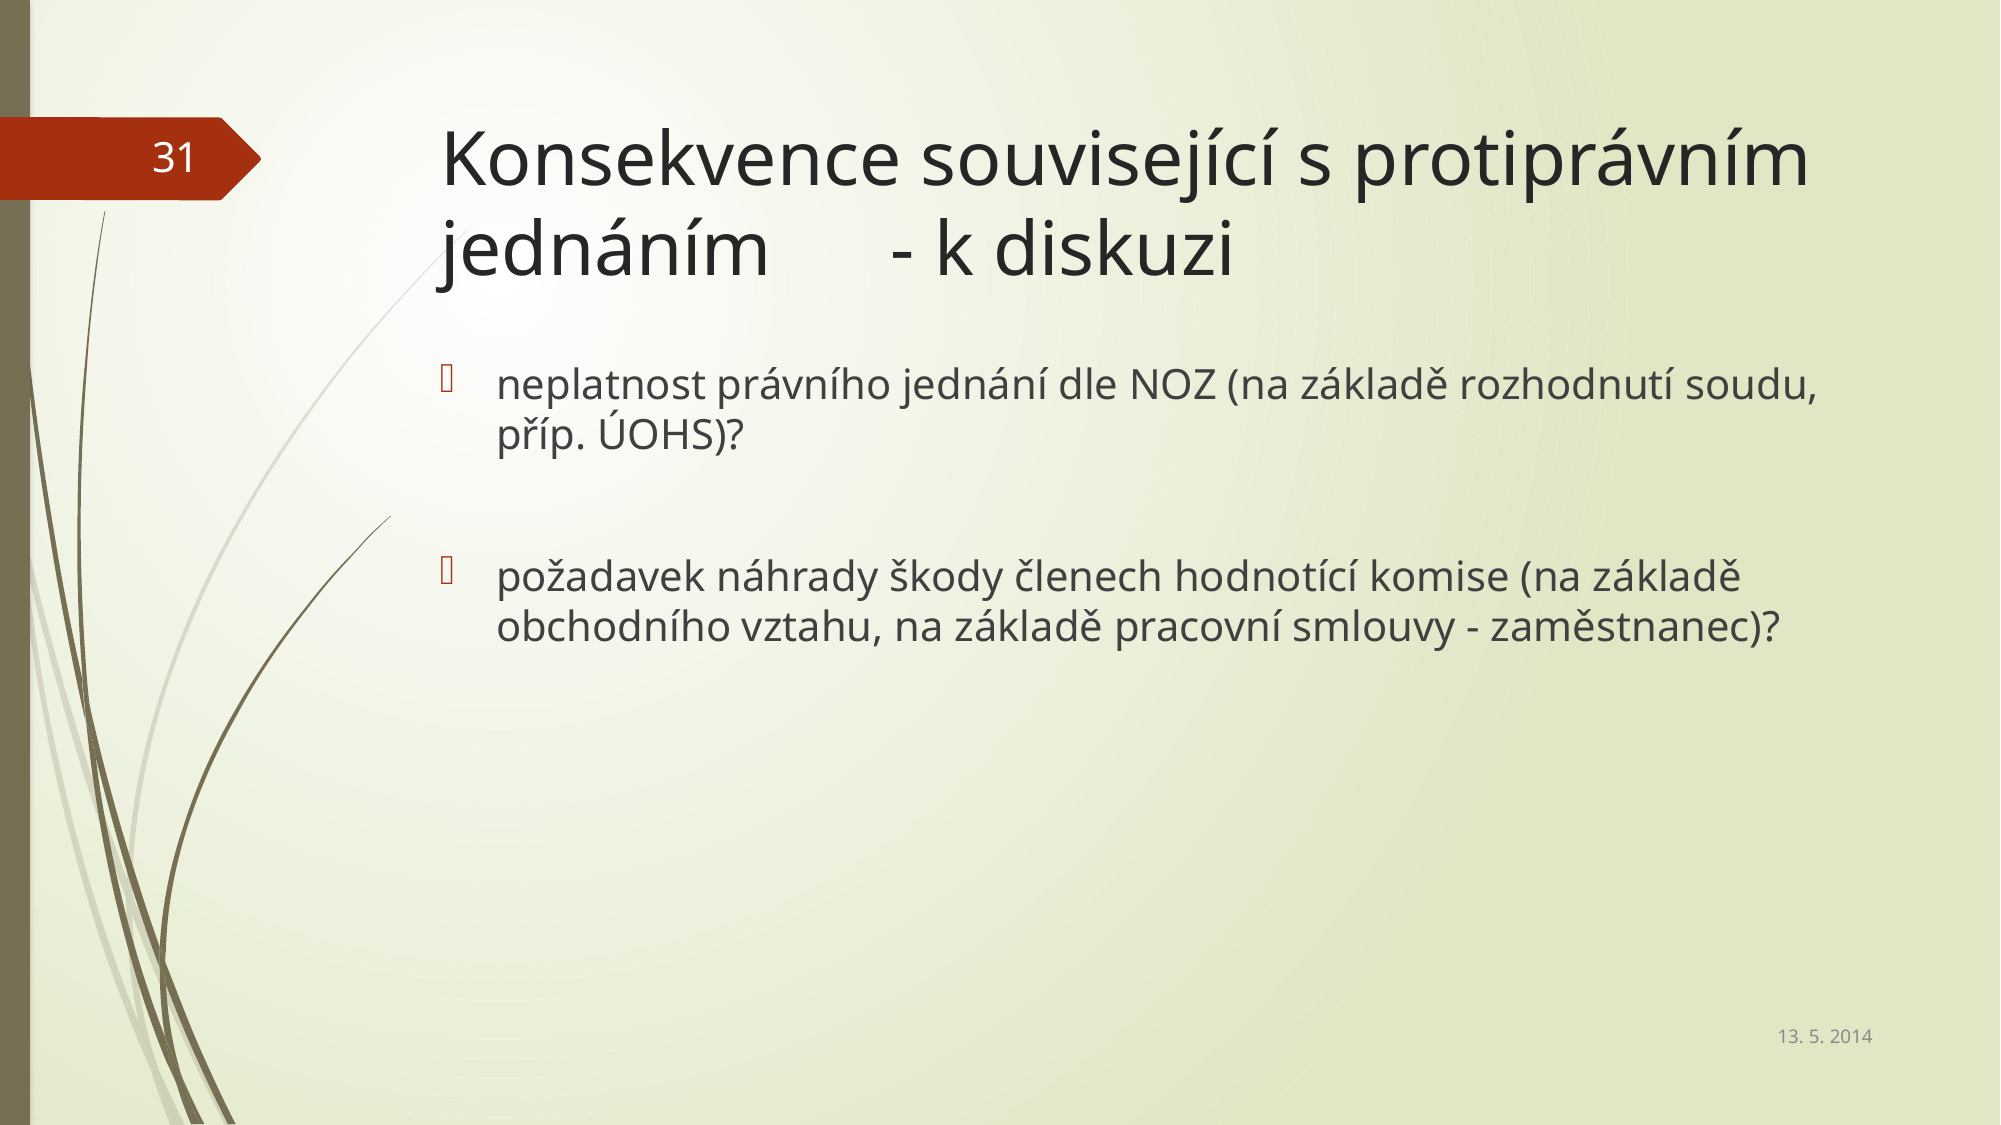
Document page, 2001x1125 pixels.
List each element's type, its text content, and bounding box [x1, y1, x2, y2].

list neplatnost právního jednání dle NOZ (na základě rozhodnutí soudu, příp. ÚOHS)? požadavek náhrady škody členech hodnotící komise (na základě obchodního vztahu, na základě pracovní smlouvy - zaměstnanec)? [424, 350, 1888, 970]
slide_number 13. 5. 2014 [1699, 1005, 1888, 1067]
slide_number 31 [87, 129, 216, 190]
title Konsekvence související s protiprávním jednáním - k diskuzi [425, 102, 1888, 313]
